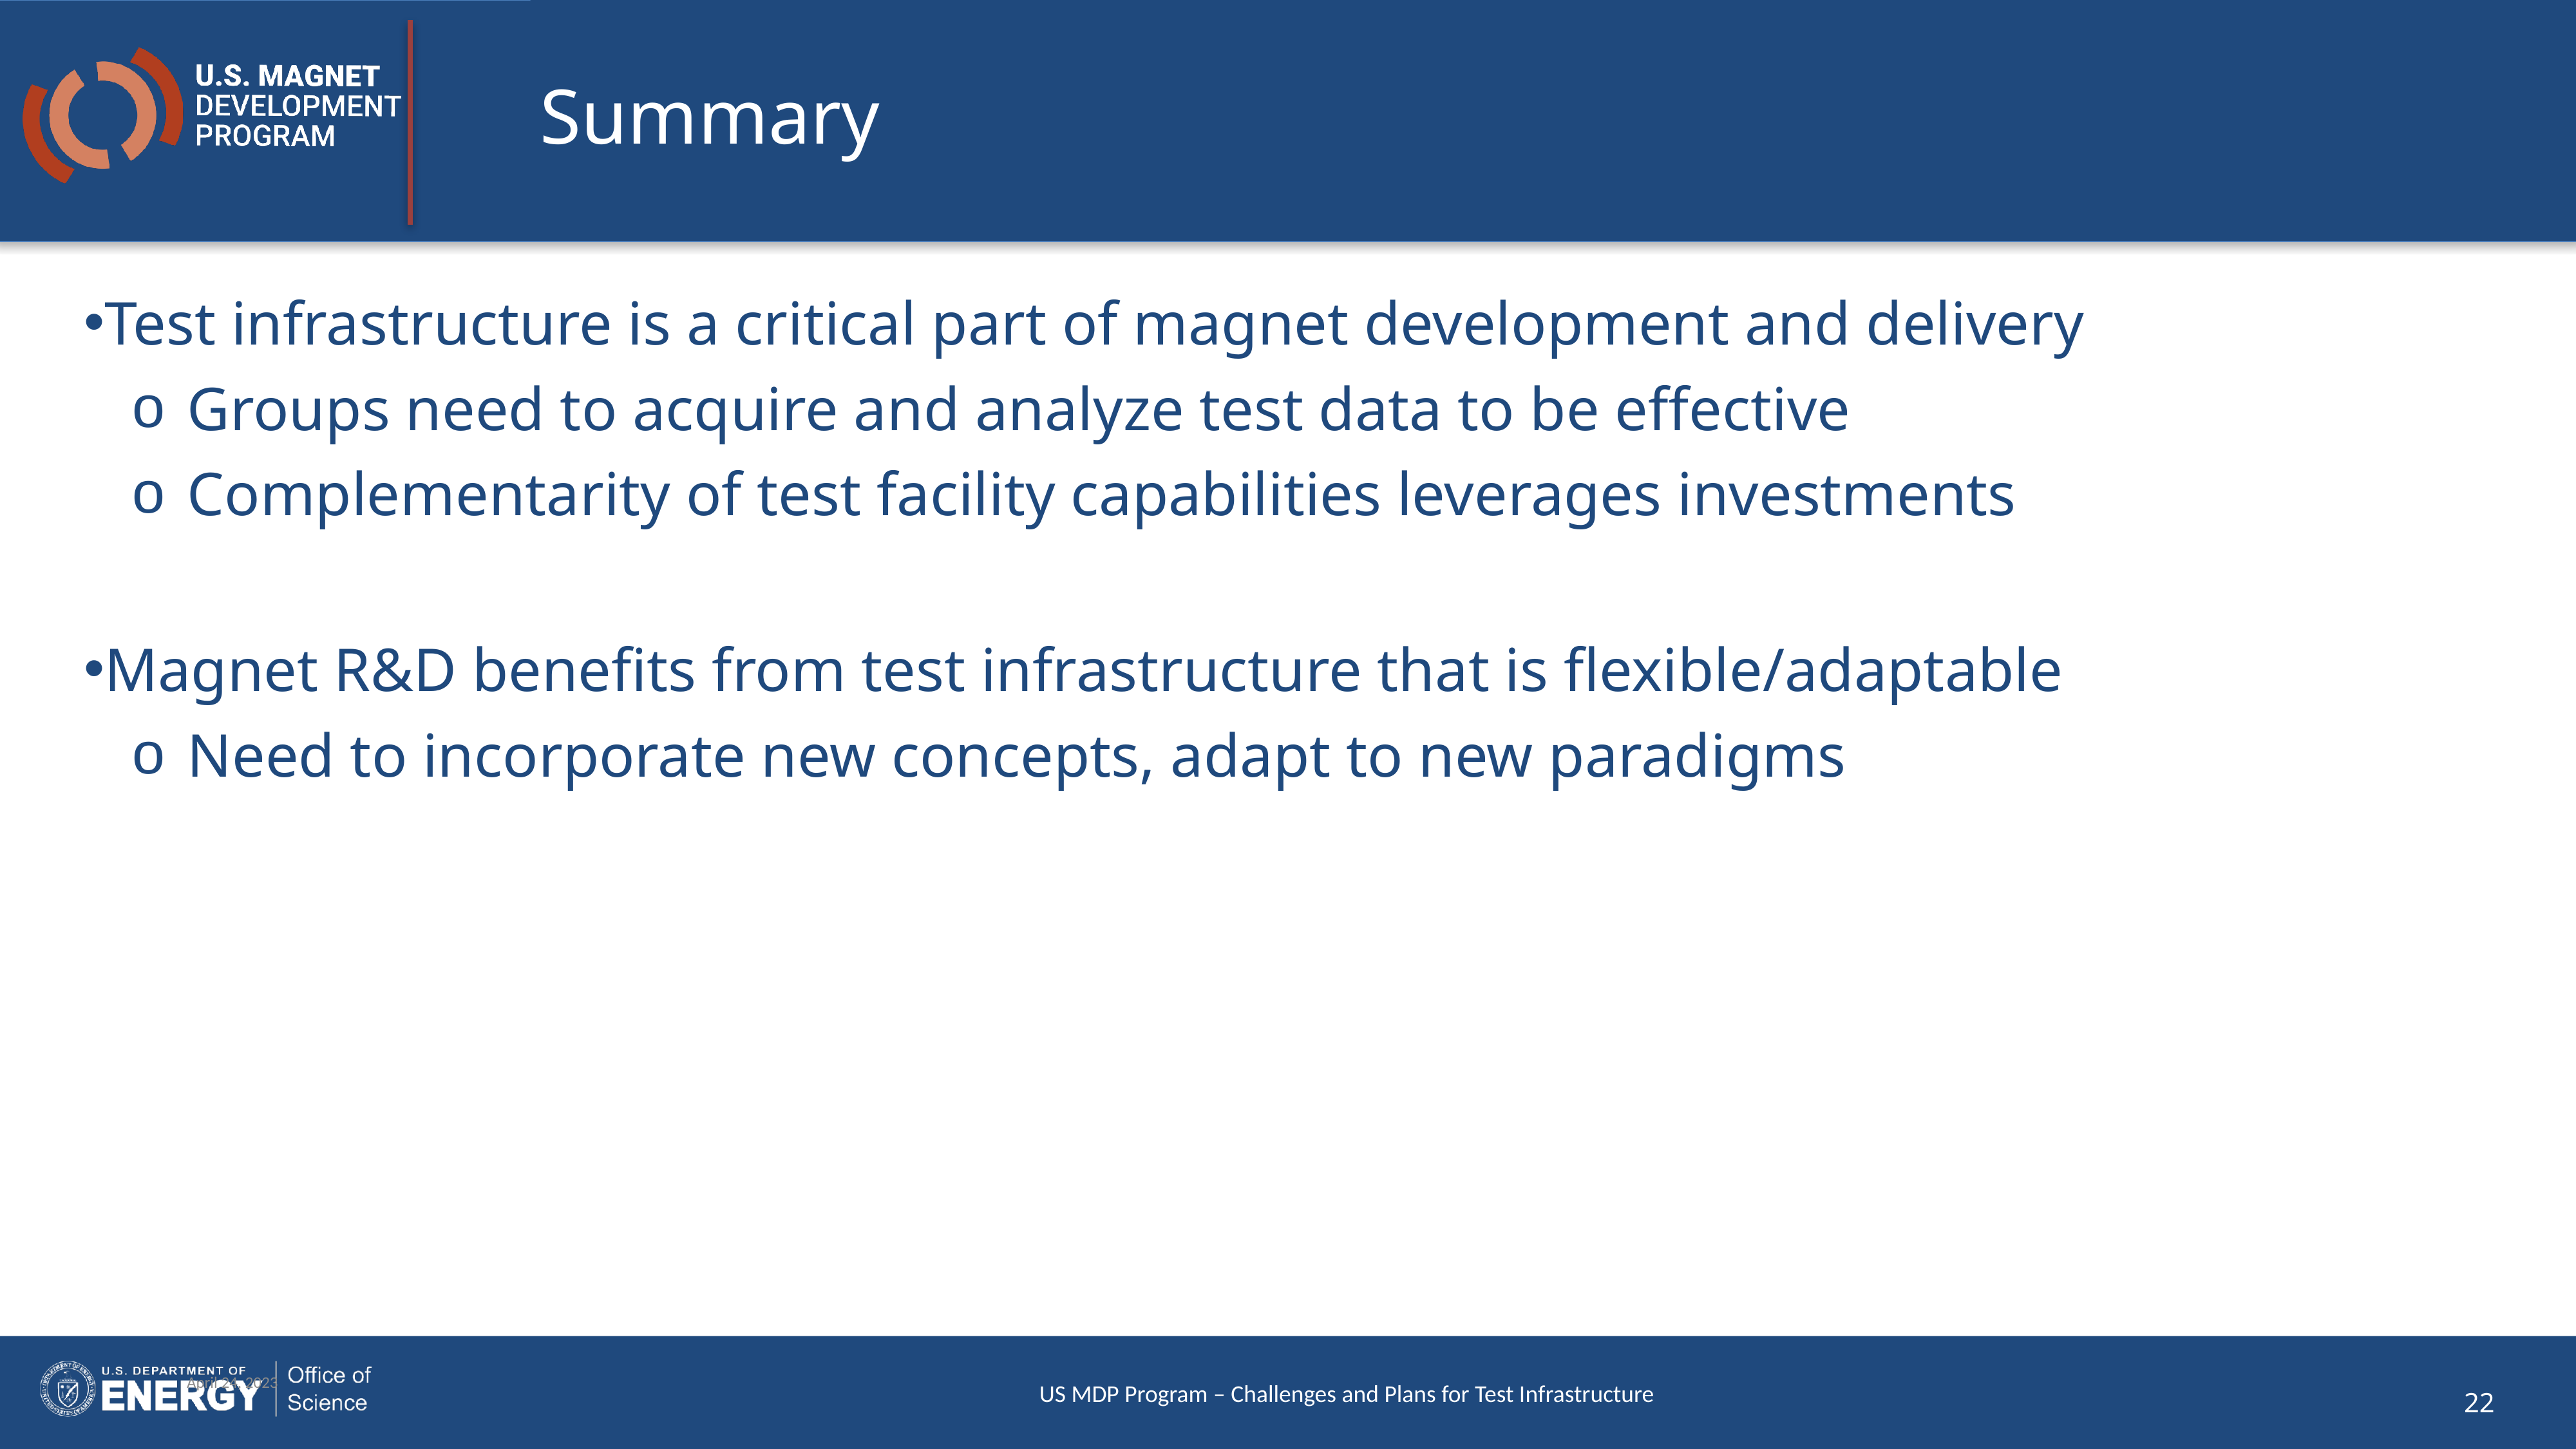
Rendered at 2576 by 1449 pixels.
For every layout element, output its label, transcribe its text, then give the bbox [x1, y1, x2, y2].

picture [23, 47, 401, 184]
title Summary [530, 0, 2576, 232]
picture [40, 1361, 177, 1417]
slide_number 22 [2453, 1379, 2505, 1429]
footer US MDP Program – Challenges and Plans for Test Infrastructure [853, 1354, 1841, 1432]
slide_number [177, 1343, 757, 1421]
list Test infrastructure is a critical part of magnet development and delivery Groups need to acquire and analyze test data to be effective Complementarity of test facility capabilities leverages investments Magnet R&D benefits from test infrastructure that is flexible/adaptable Need to incorporate new concepts, adapt to new paradigms [73, 275, 2428, 1233]
